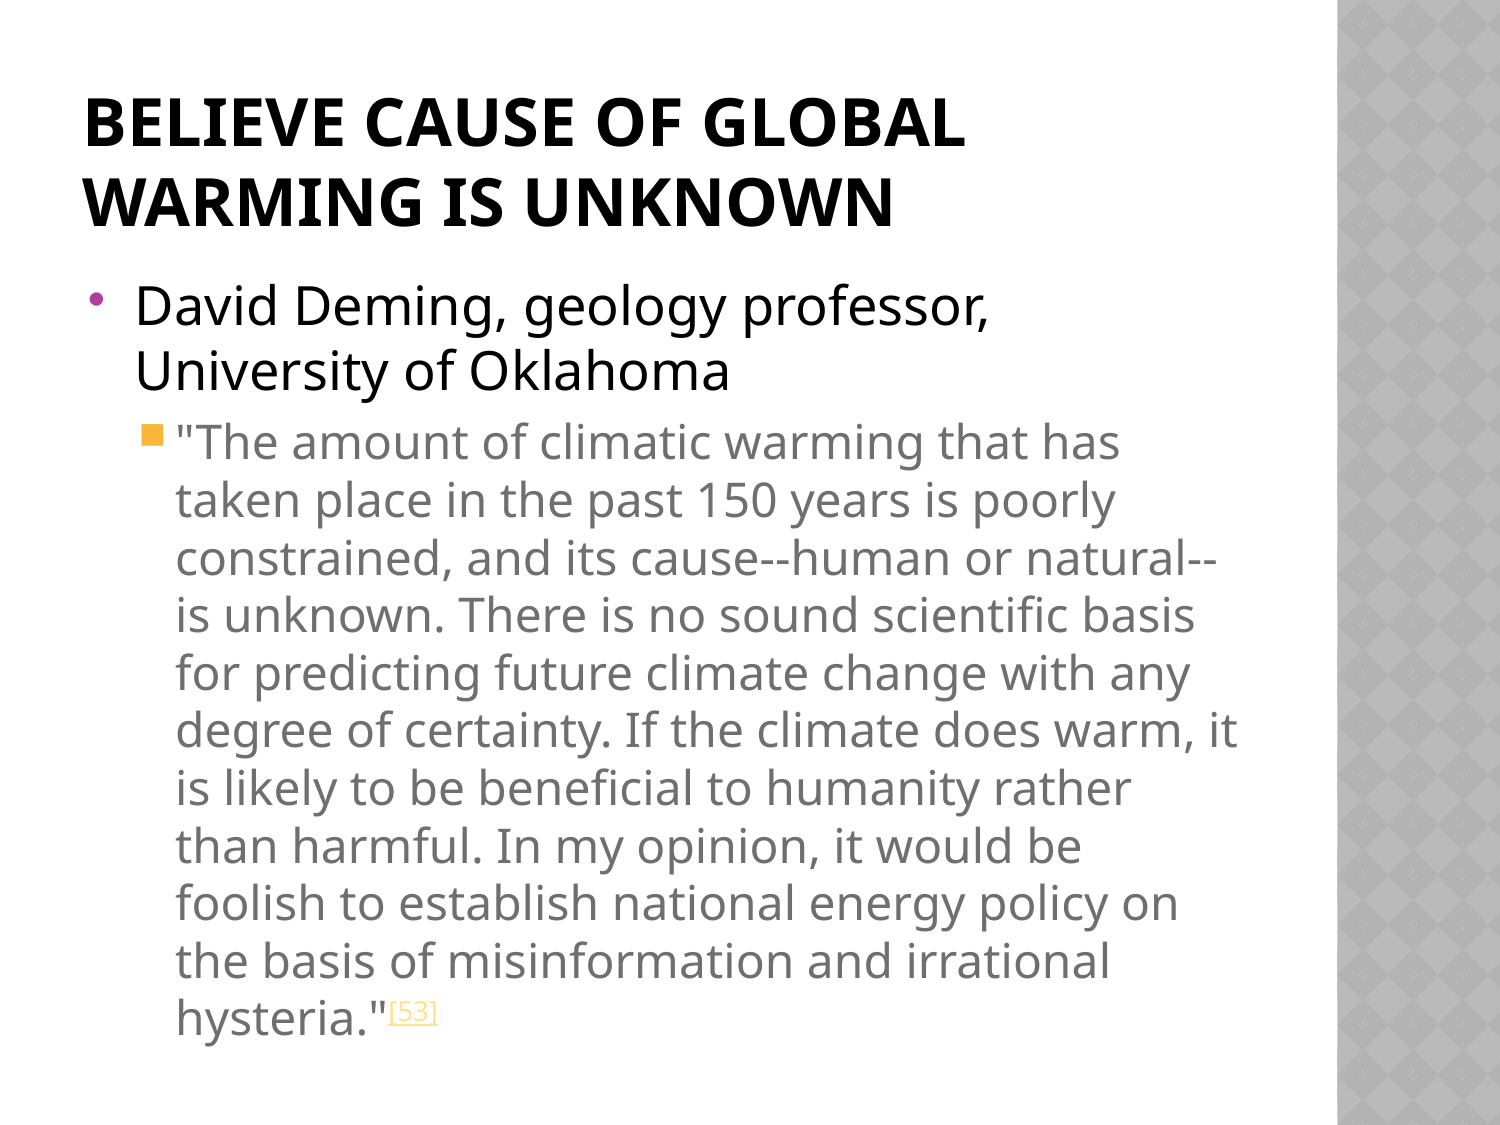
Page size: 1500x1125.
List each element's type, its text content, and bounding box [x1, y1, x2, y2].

title Believe cause of global warming is unknown [75, 52, 1263, 240]
list David Deming, geology professor, University of Oklahoma "The amount of climatic warming that has taken place in the past 150 years is poorly constrained, and its cause--human or natural--is unknown. There is no sound scientific basis for predicting future climate change with any degree of certainty. If the climate does warm, it is likely to be beneficial to humanity rather than harmful. In my opinion, it would be foolish to establish national energy policy on the basis of misinformation and irrational hysteria."[53] [75, 264, 1263, 1059]
